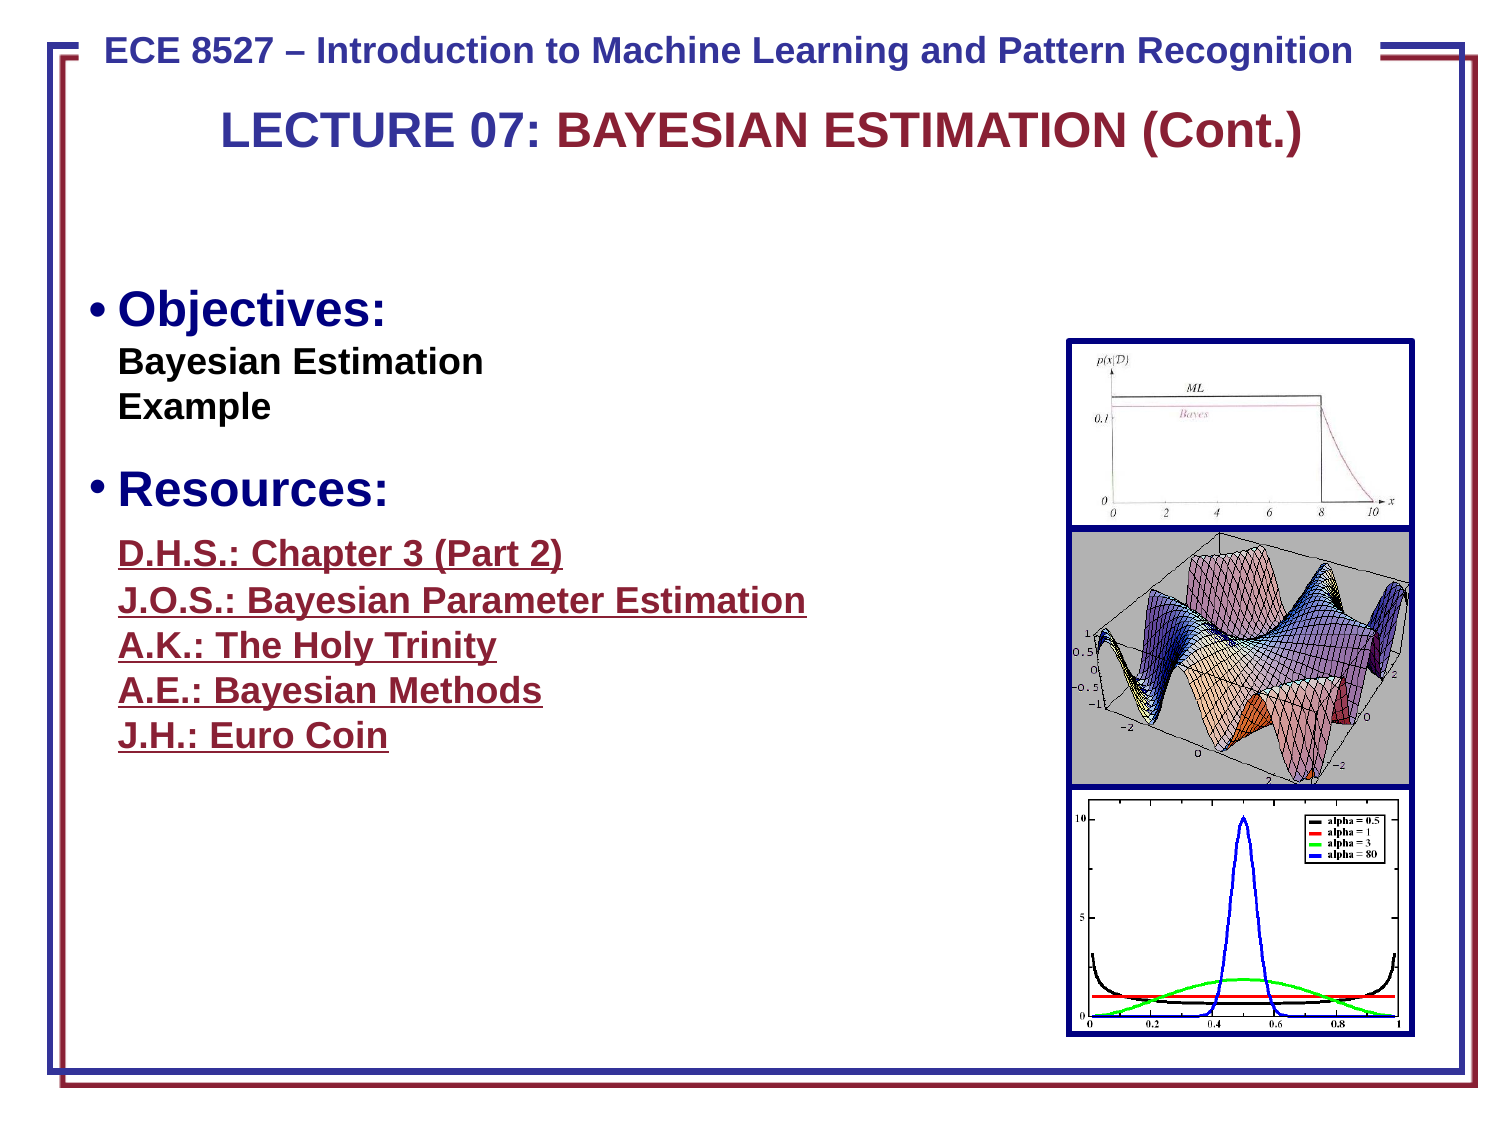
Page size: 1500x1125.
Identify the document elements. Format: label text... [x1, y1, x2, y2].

picture [1071, 343, 1410, 526]
picture [1071, 531, 1410, 789]
text_box • Objectives: Bayesian Estimation Example Resources: D.H.S.: Chapter 3 (Part 2) J.O.S.: Bayesian Parameter Estimation A.K.: The Holy Trinity A.E.: Bayesian Methods J.H.: Euro Coin [88, 276, 864, 900]
text_box LECTURE 07: BAYESIAN ESTIMATION (Cont.) [67, 90, 1457, 166]
picture [1071, 790, 1410, 1032]
